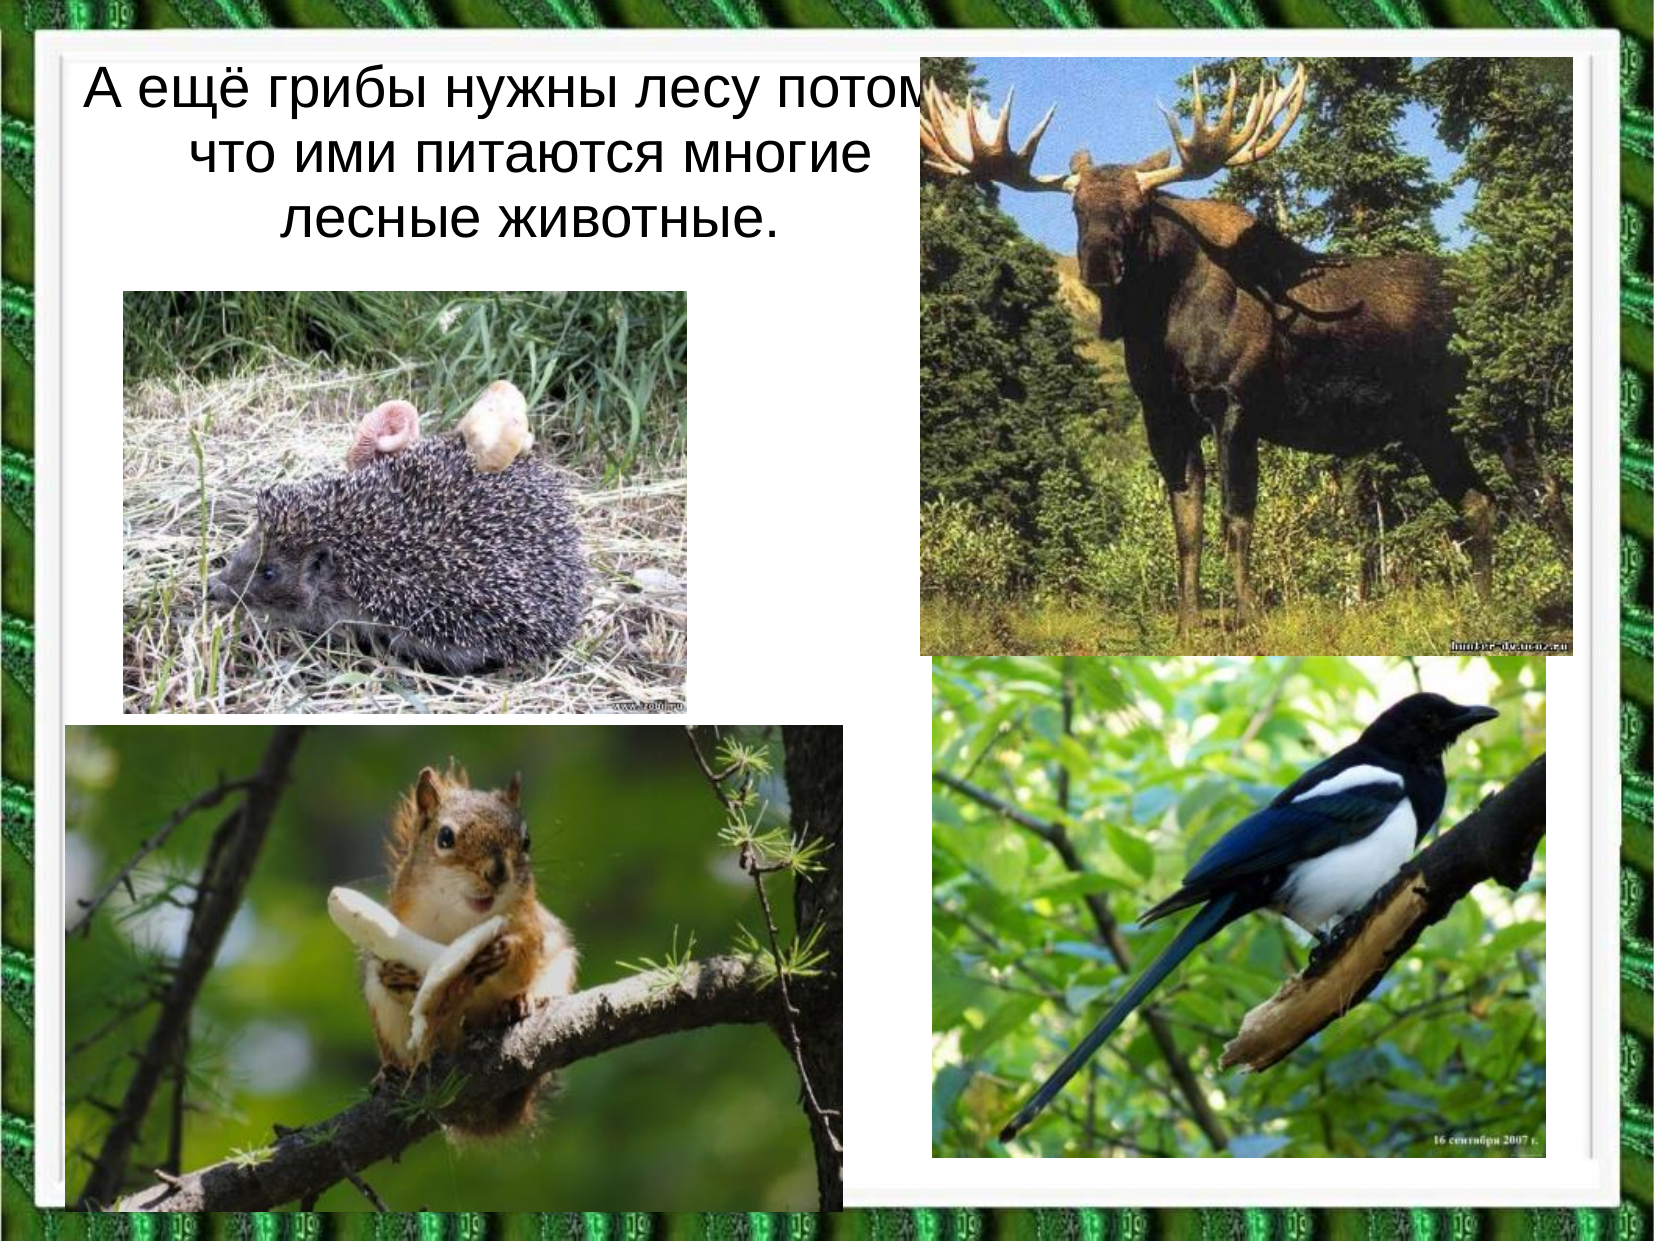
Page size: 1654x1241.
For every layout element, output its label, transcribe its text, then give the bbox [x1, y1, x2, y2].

title А ещё грибы нужны лесу потому, что ими питаются многие лесные животные. [82, 49, 980, 257]
picture [0, 0, 1654, 1241]
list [123, 291, 687, 714]
